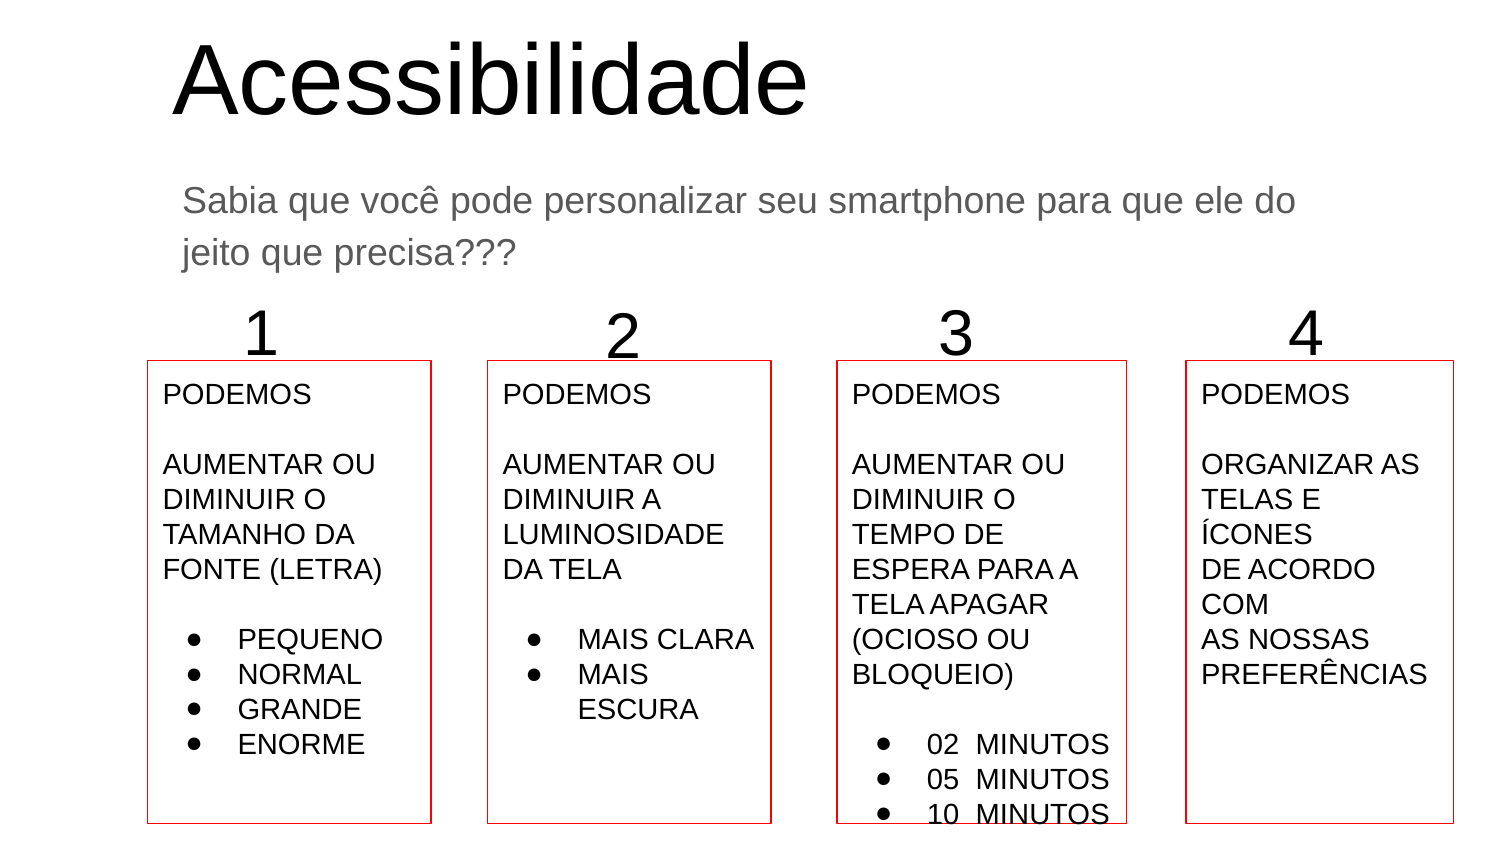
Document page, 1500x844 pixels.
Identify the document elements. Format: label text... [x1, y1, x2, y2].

list Sabia que você pode personalizar seu smartphone para que ele do jeito que precisa??? [167, 154, 1375, 278]
text_box PODEMOS ORGANIZAR AS TELAS E ÍCONES DE ACORDO COM AS NOSSAS PREFERÊNCIAS [1186, 360, 1454, 824]
text_box 3 [923, 275, 996, 337]
title Acessibilidade [157, 0, 889, 94]
text_box 1 [228, 275, 301, 337]
text_box 4 [1273, 275, 1332, 321]
text_box PODEMOS AUMENTAR OU DIMINUIR O TAMANHO DA FONTE (LETRA) PEQUENO NORMAL GRANDE ENORME [147, 360, 431, 824]
text_box PODEMOS AUMENTAR OU DIMINUIR A LUMINOSIDADE DA TELA MAIS CLARA MAIS ESCURA [487, 360, 772, 824]
text_box 2 [590, 278, 669, 361]
text_box PODEMOS AUMENTAR OU DIMINUIR O TEMPO DE ESPERA PARA A TELA APAGAR (OCIOSO OU BLOQUEIO) 02 MINUTOS 05 MINUTOS 10 MINUTOS [836, 360, 1127, 824]
